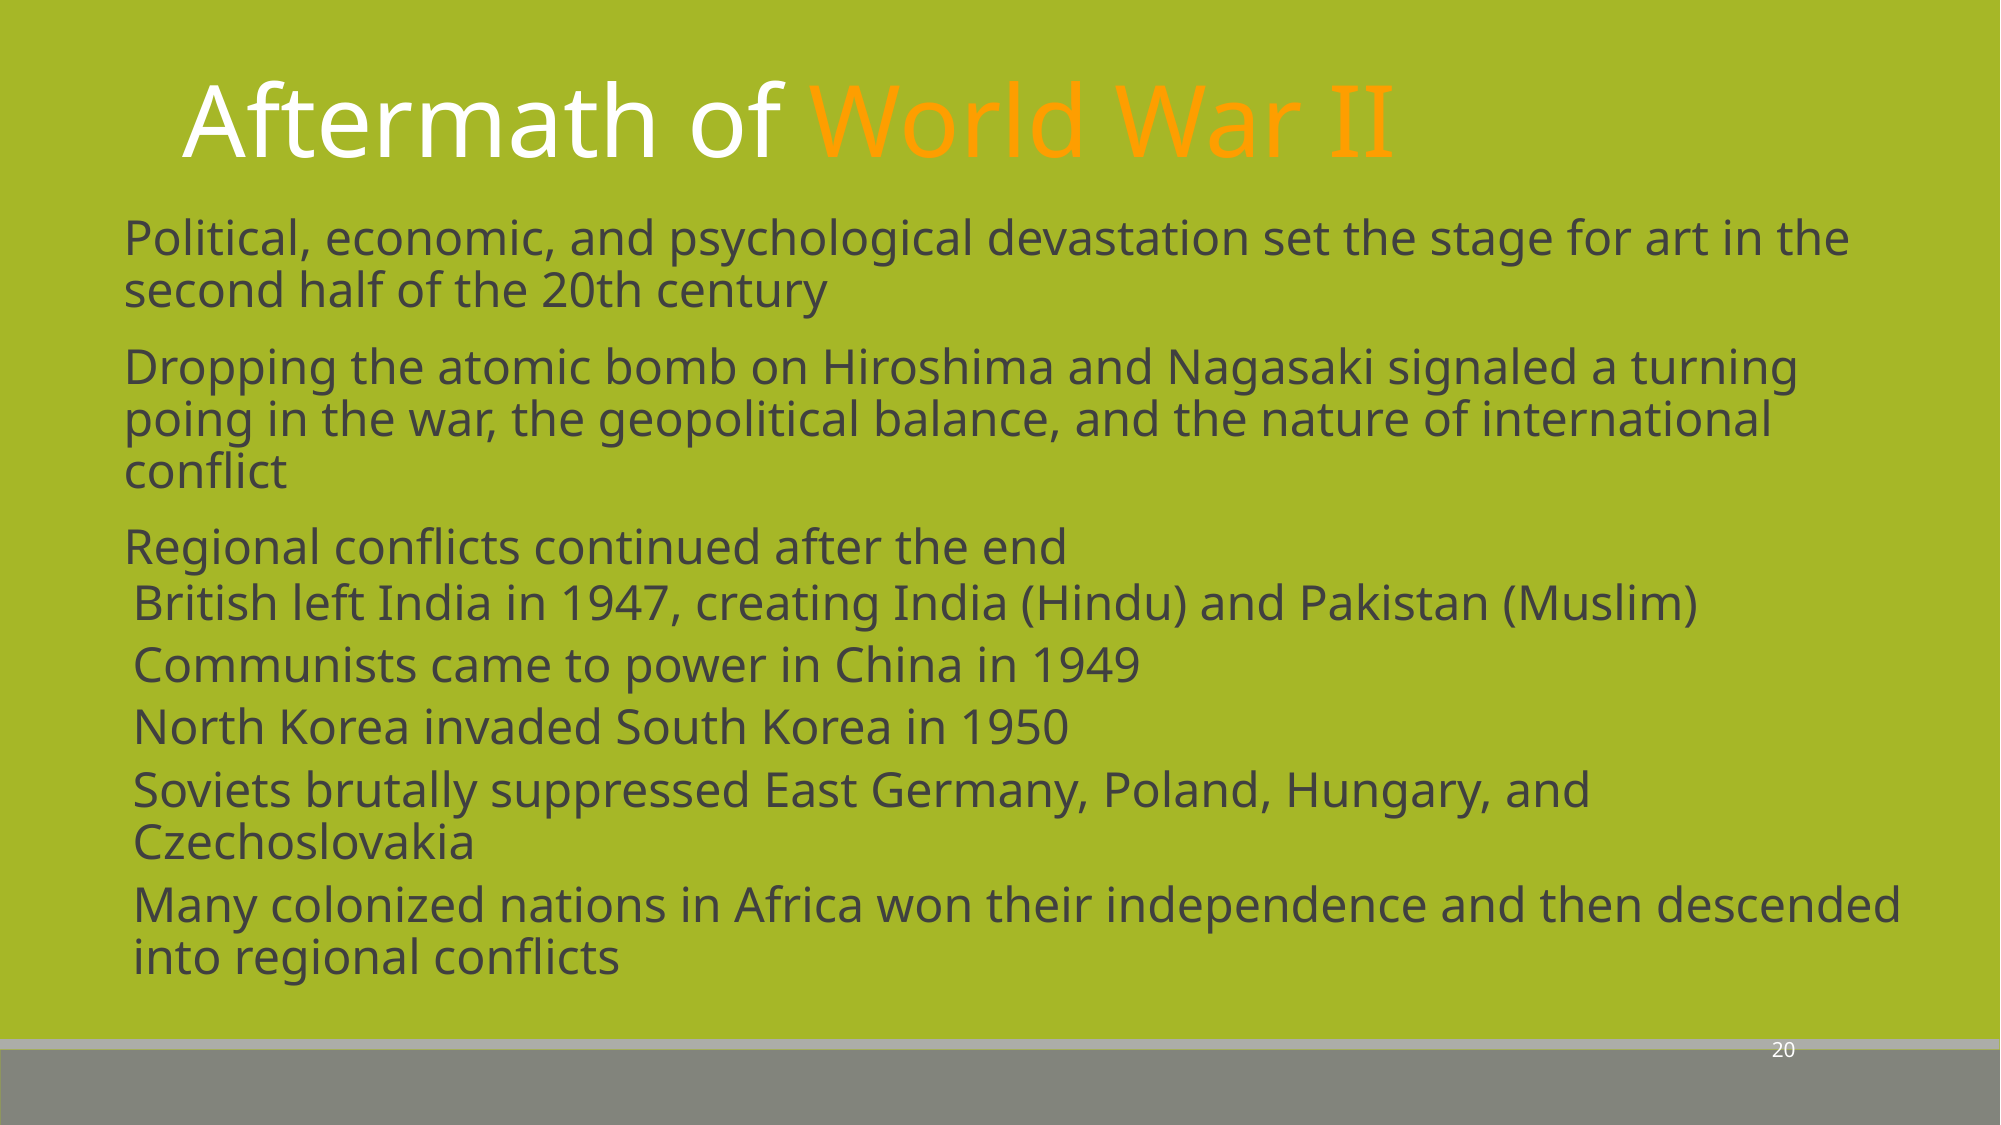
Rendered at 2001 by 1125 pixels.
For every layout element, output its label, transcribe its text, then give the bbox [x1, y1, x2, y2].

title Aftermath of World War II [167, 13, 1788, 206]
slide_number 20 [1530, 1020, 1811, 1081]
list Political, economic, and psychological devastation set the stage for art in the second half of the 20th century Dropping the atomic bomb on Hiroshima and Nagasaki signaled a turning poing in the war, the geopolitical balance, and the nature of international conflict Regional conflicts continued after the end British left India in 1947, creating India (Hindu) and Pakistan (Muslim) Communists came to power in China in 1949 North Korea invaded South Korea in 1950 Soviets brutally suppressed East Germany, Poland, Hungary, and Czechoslovakia Many colonized nations in Africa won their independence and then descended into regional conflicts [75, 206, 1959, 1000]
